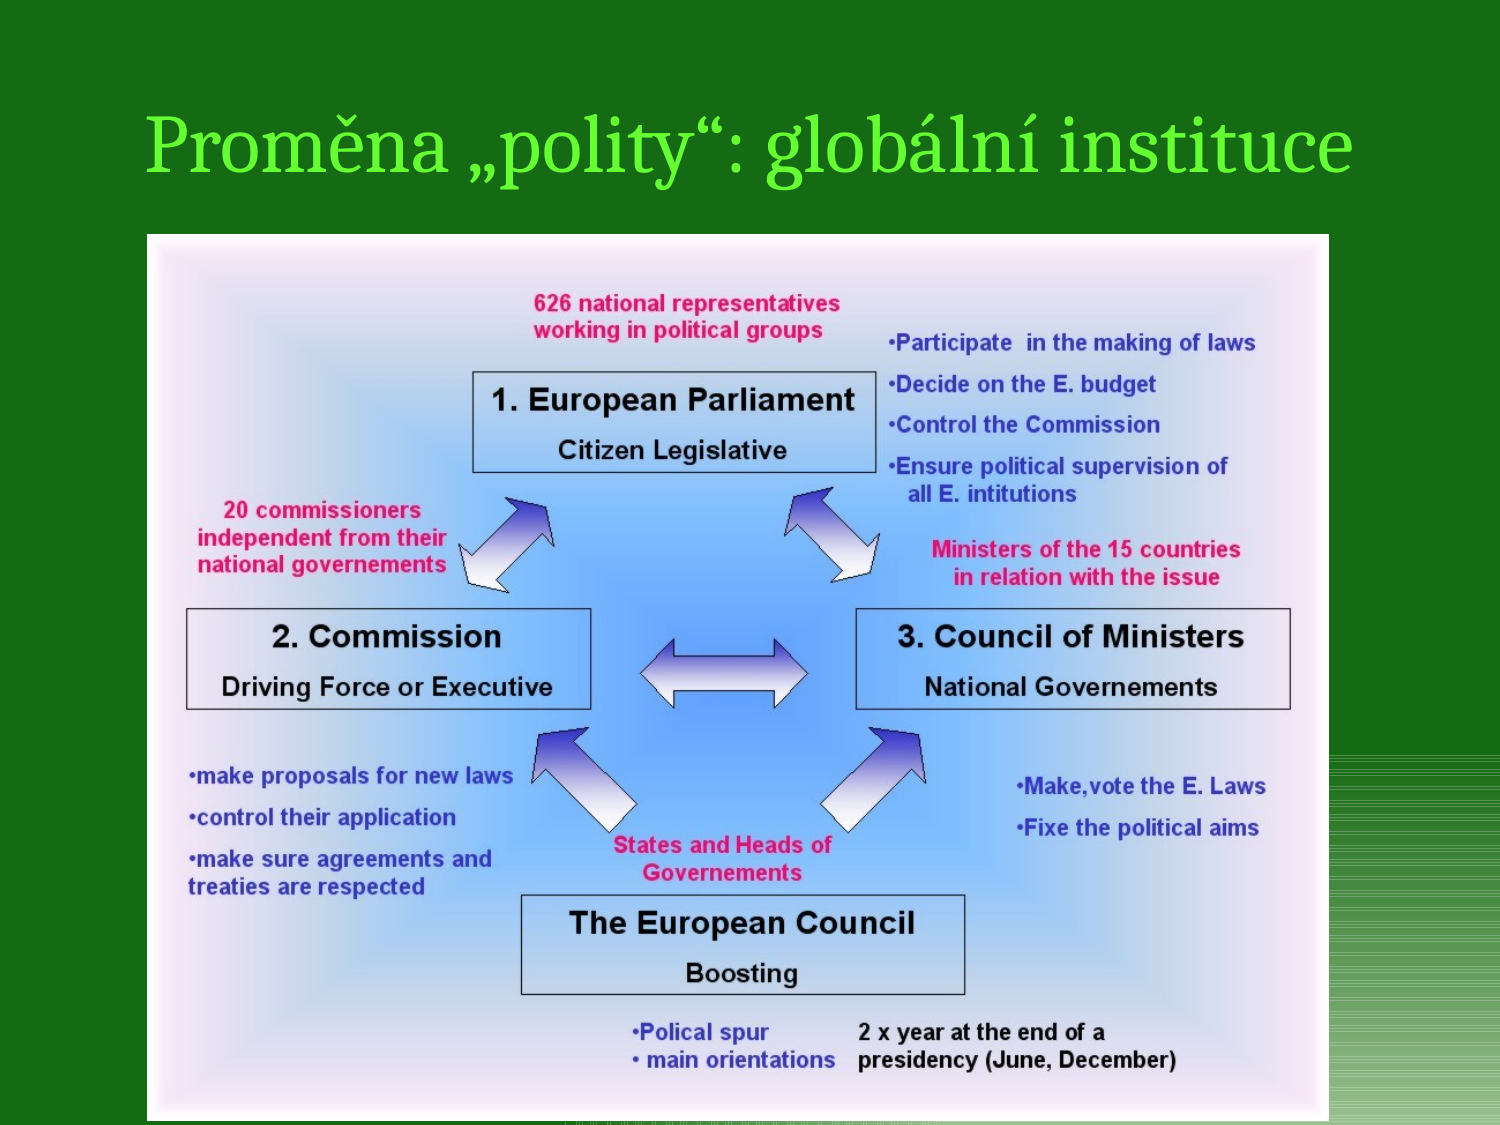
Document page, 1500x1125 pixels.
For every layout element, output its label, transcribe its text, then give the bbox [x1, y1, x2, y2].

title Proměna „polity“: globální instituce [74, 44, 1426, 233]
picture [147, 234, 1329, 1121]
